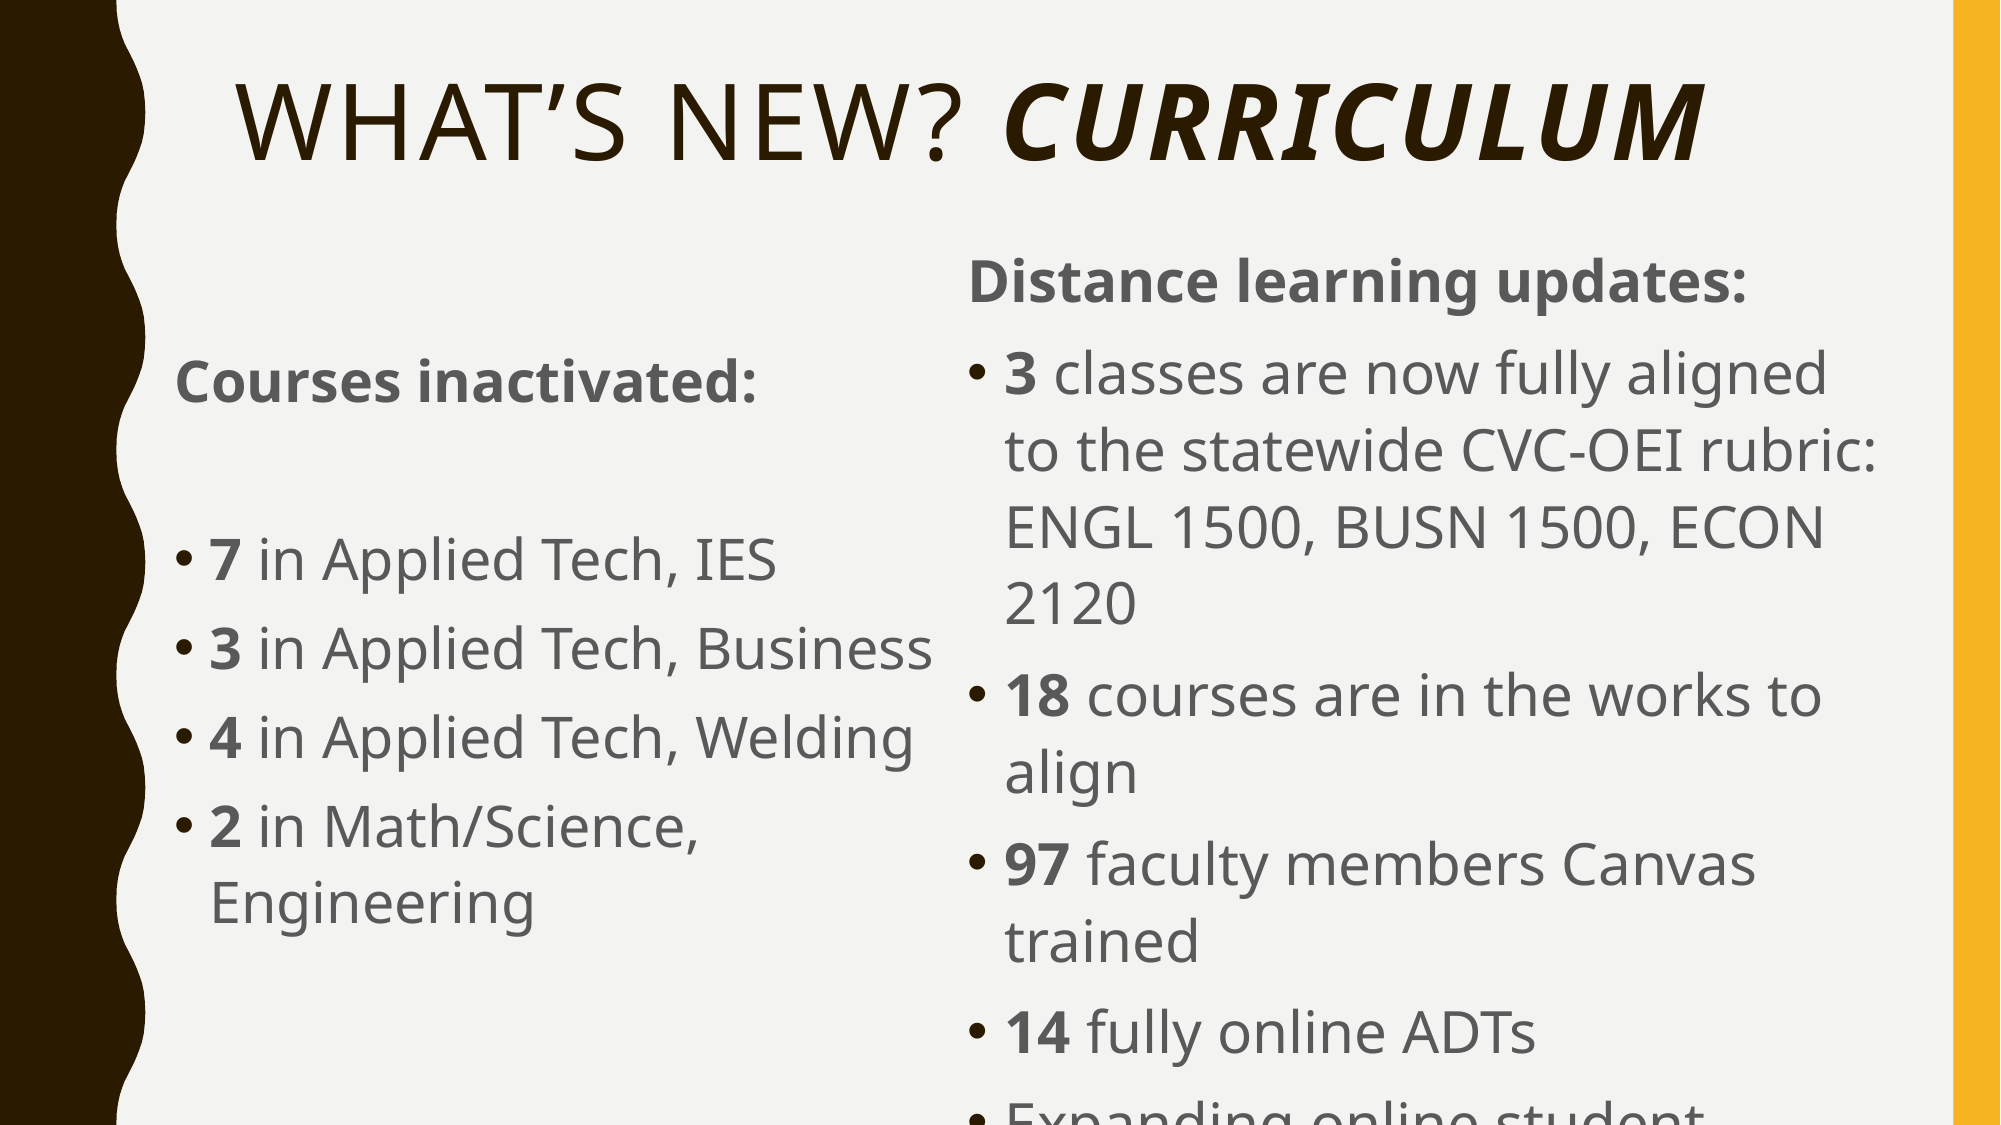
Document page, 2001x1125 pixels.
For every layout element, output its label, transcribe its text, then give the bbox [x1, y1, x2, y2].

title What’s new? Curriculum [219, 61, 1889, 307]
list Courses inactivated: 7 in Applied Tech, IES 3 in Applied Tech, Business 4 in Applied Tech, Welding 2 in Math/Science, Engineering [159, 330, 952, 1042]
list Distance learning updates: 3 classes are now fully aligned to the statewide CVC-OEI rubric: ENGL 1500, BUSN 1500, ECON 2120 18 courses are in the works to align 97 faculty members Canvas trained 14 fully online ADTs Expanding online student resources: tutoring, student readiness modules, proctoring, and counseling [952, 229, 1905, 1093]
